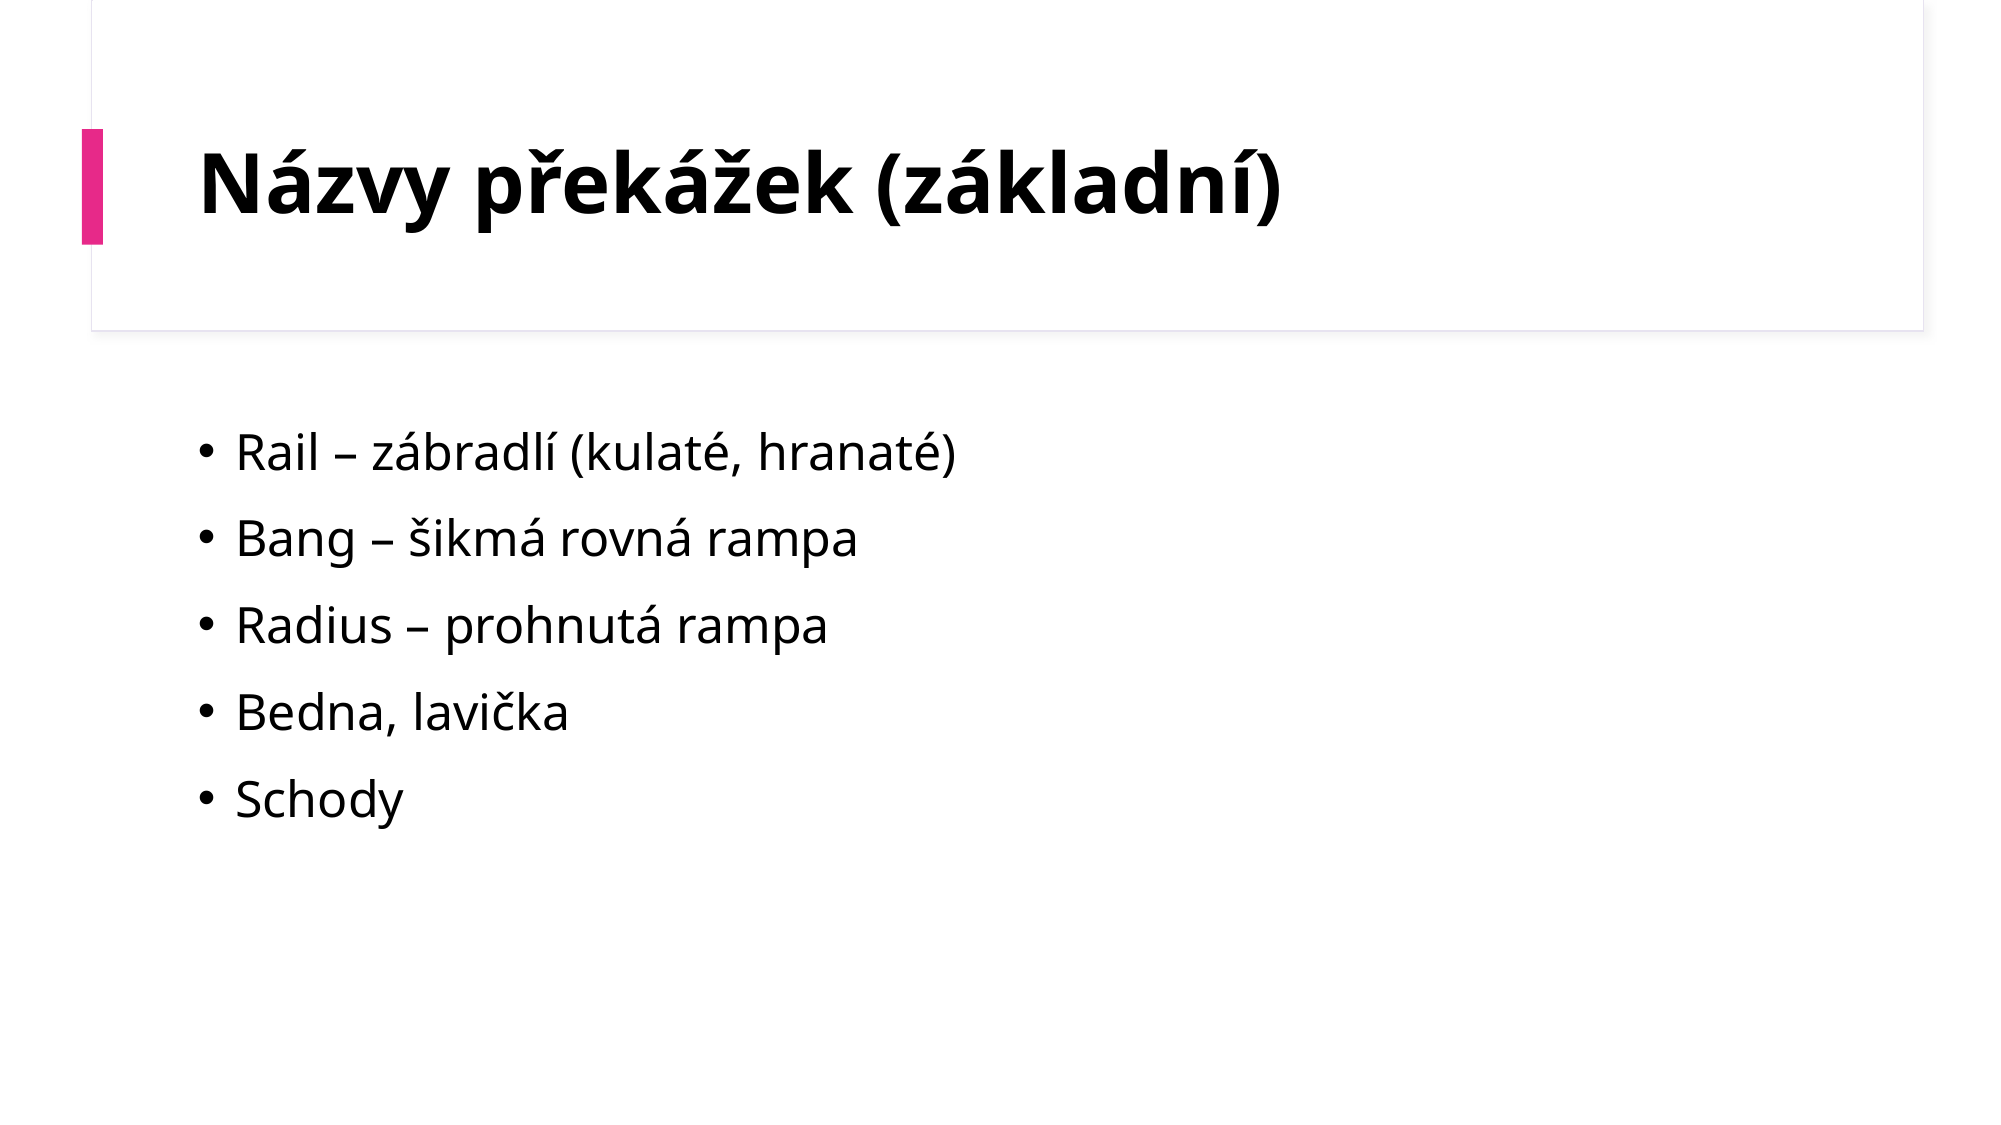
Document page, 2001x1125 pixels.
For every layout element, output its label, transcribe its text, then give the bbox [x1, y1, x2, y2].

title Názvy překážek (základní) [183, 90, 1851, 284]
list Rail – zábradlí (kulaté, hranaté) Bang – šikmá rovná rampa Radius – prohnutá rampa Bedna, lavička Schody [183, 406, 1851, 1013]
